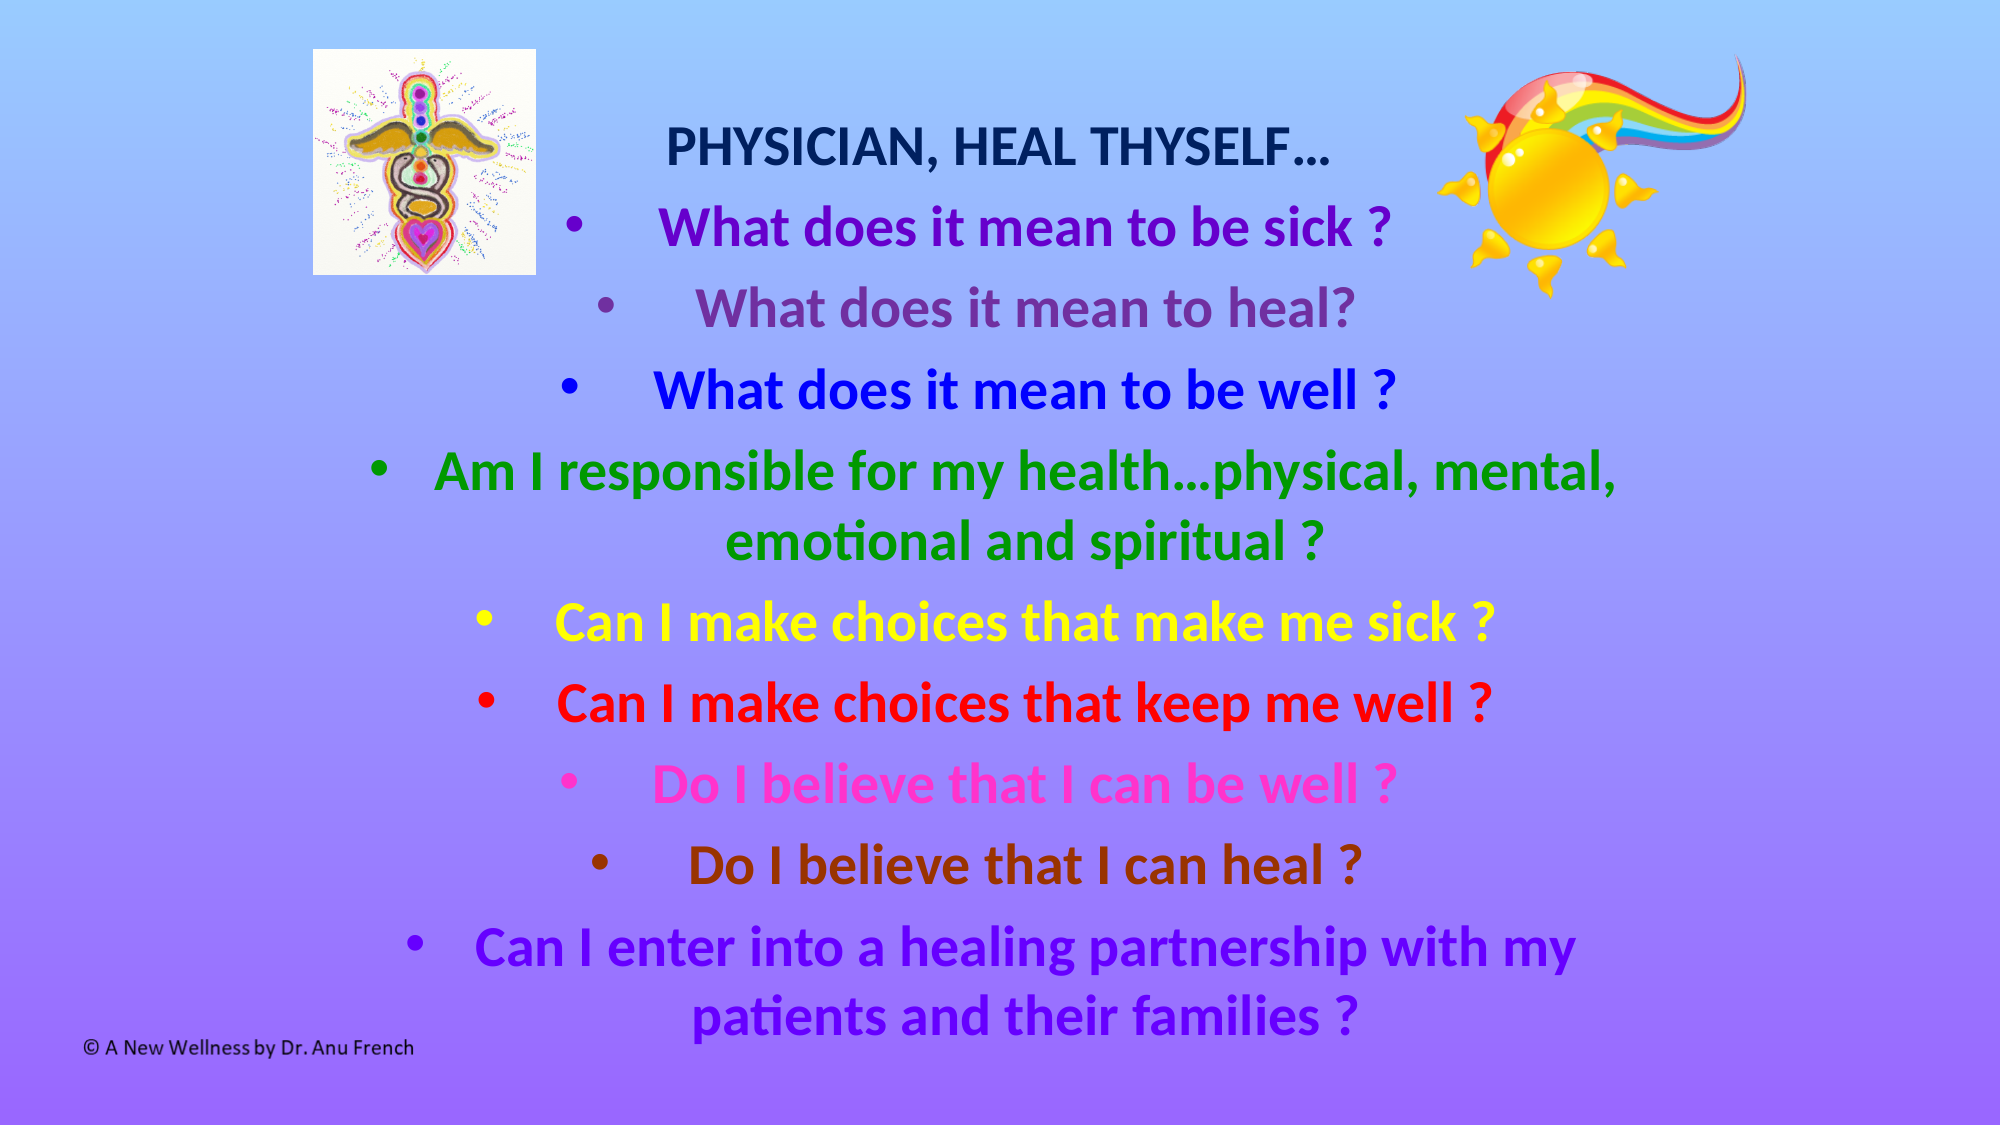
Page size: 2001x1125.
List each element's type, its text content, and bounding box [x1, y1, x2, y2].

title [375, 24, 1725, 99]
picture [67, 1027, 433, 1076]
picture [312, 49, 536, 276]
list PHYSICIAN, HEAL THYSELF… What does it mean to be sick ? What does it mean to heal? What does it mean to be well ? Am I responsible for my health…physical, mental, emotional and spiritual ? Can I make choices that make me sick ? Can I make choices that keep me well ? Do I believe that I can be well ? Do I believe that I can heal ? Can I enter into a healing partnership with my patients and their families ? [324, 99, 1675, 1063]
picture [1437, 37, 1751, 351]
